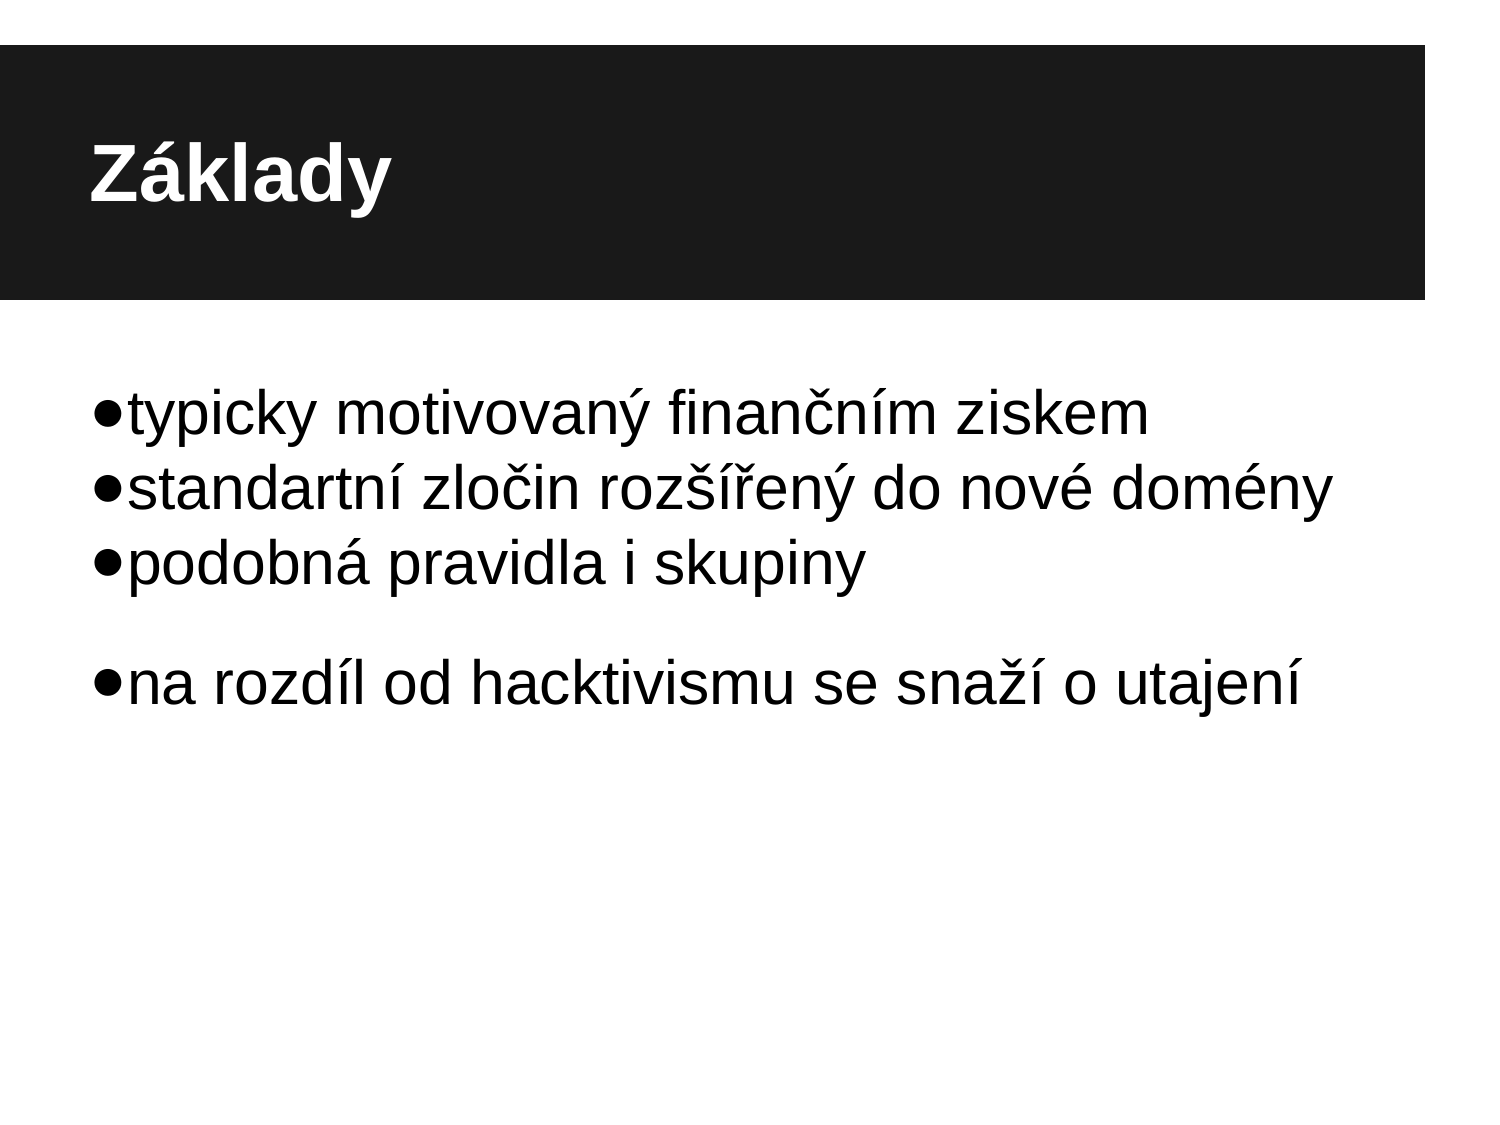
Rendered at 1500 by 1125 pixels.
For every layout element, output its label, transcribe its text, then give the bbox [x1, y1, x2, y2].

text_box Základy [75, 20, 1313, 233]
text_box typicky motivovaný finančním ziskem standartní zločin rozšířený do nové domény podobná pravidla i skupiny na rozdíl od hacktivismu se snaží o utajení [74, 282, 1425, 1006]
